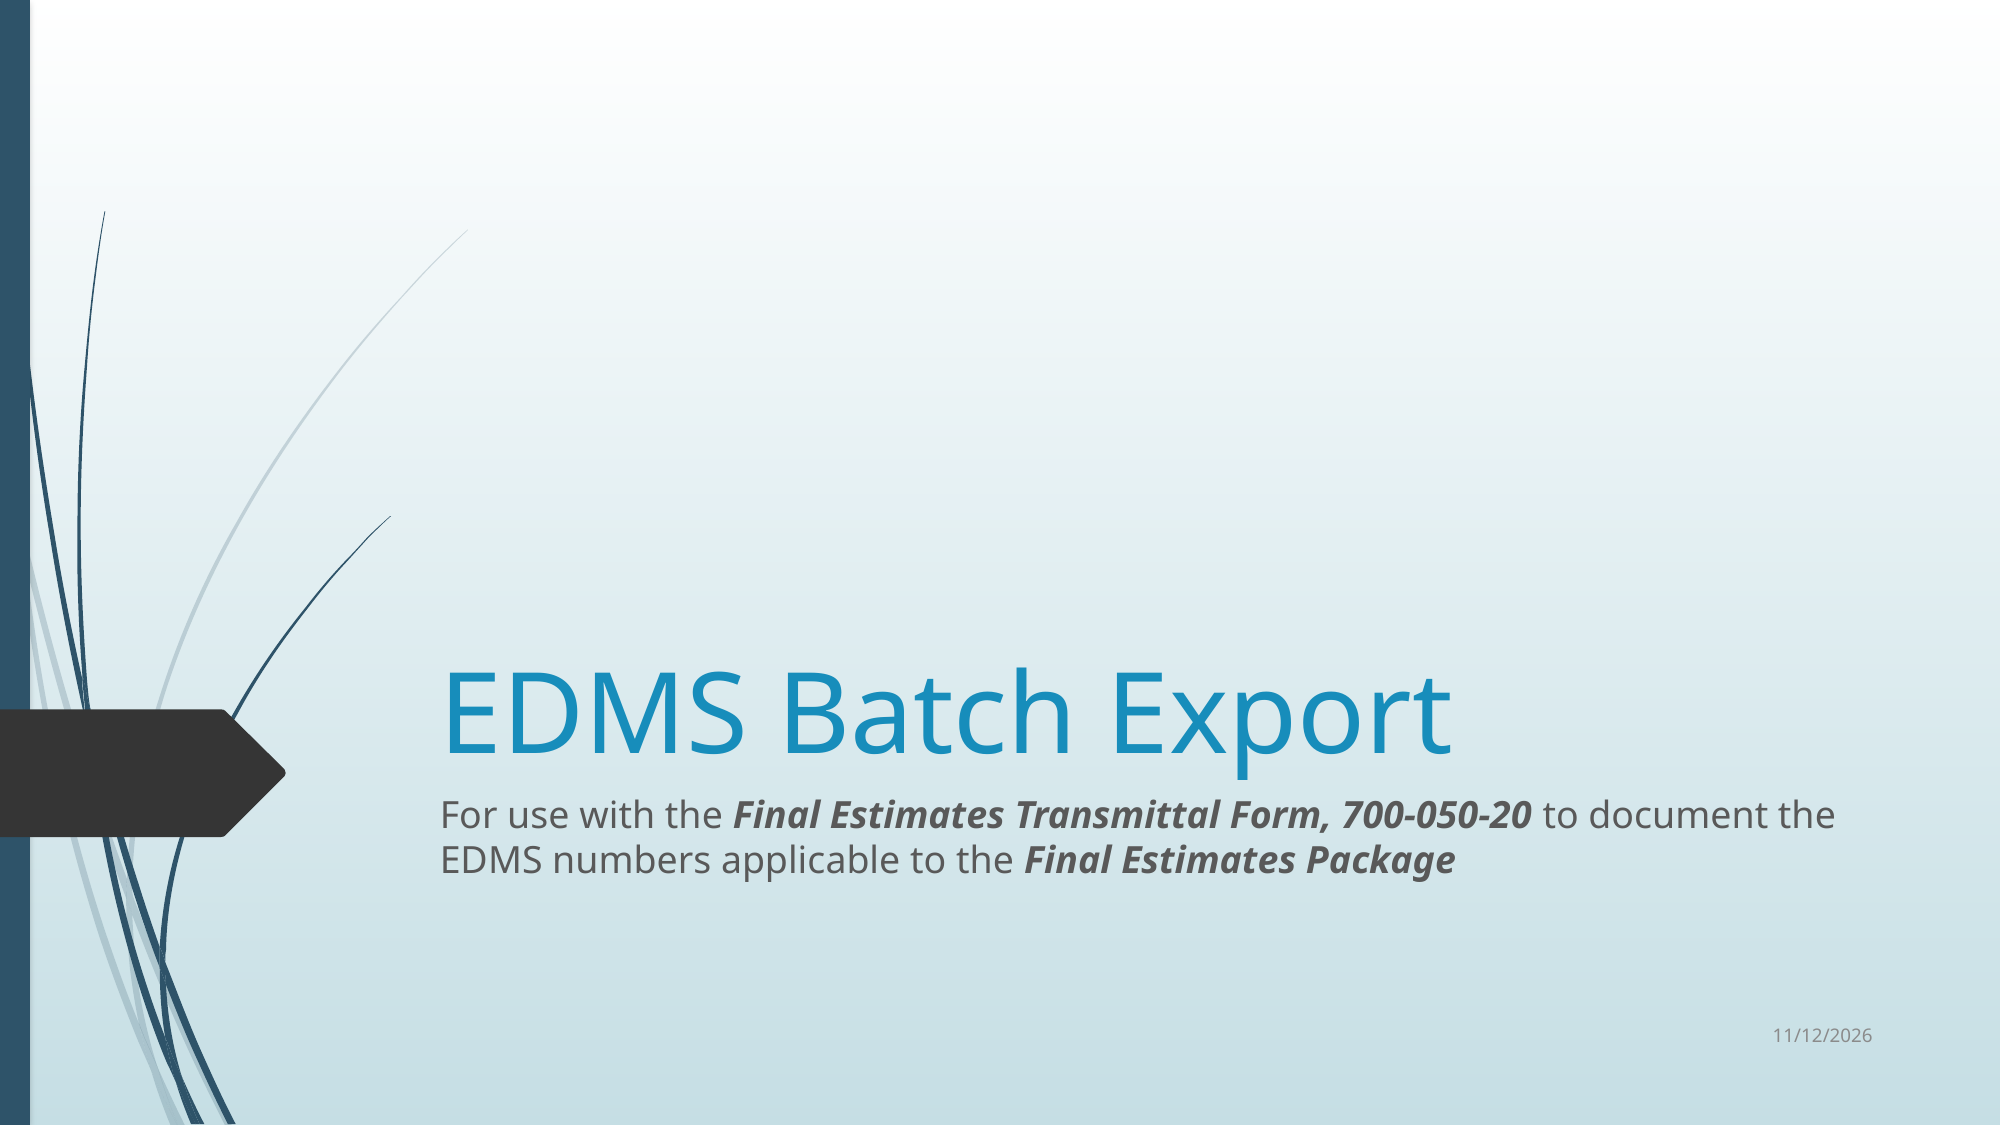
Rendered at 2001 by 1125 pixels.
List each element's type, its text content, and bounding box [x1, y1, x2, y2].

title EDMS Batch Export [424, 412, 1888, 783]
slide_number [1699, 1005, 1888, 1067]
subtitle For use with the Final Estimates Transmittal Form, 700-050-20 to document the EDMS numbers applicable to the Final Estimates Package [424, 783, 1888, 969]
